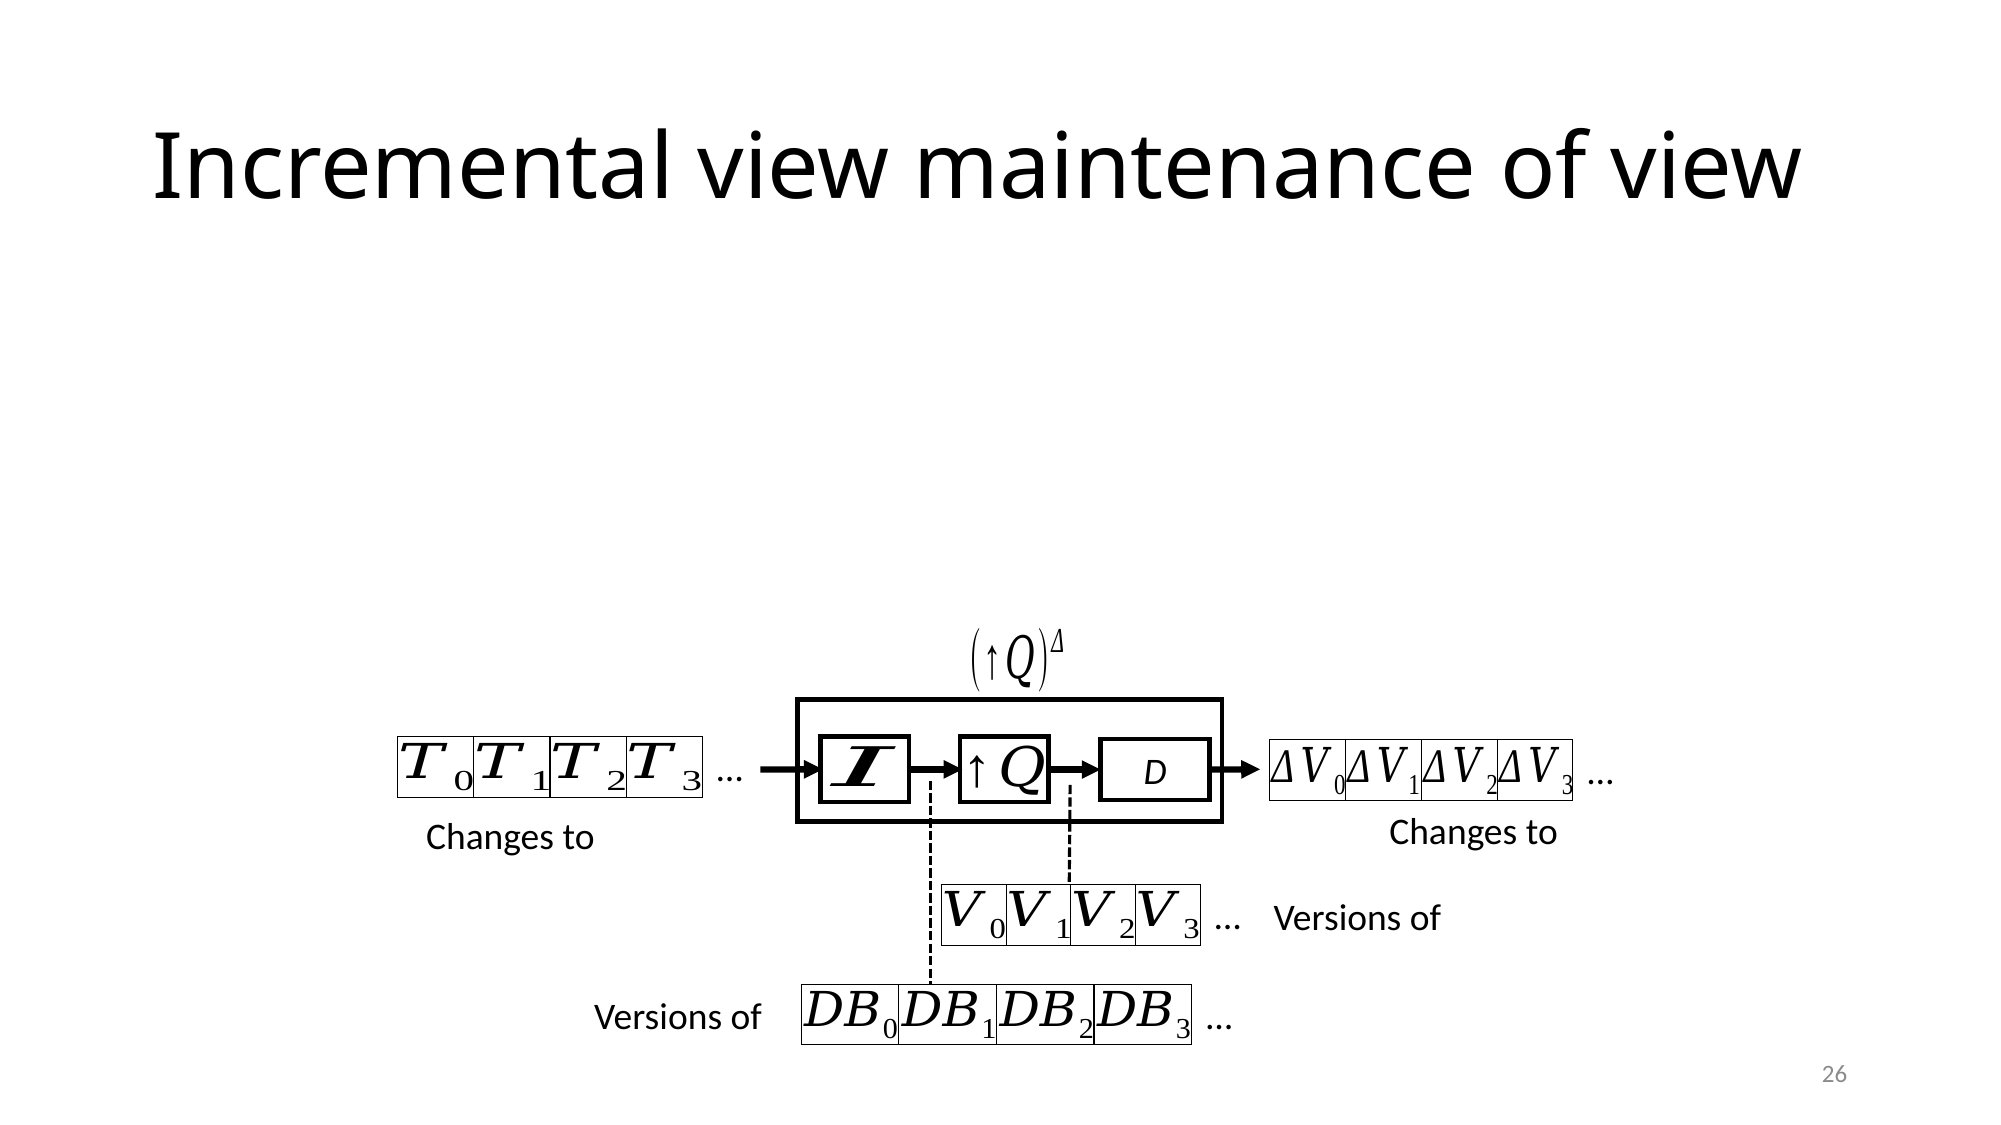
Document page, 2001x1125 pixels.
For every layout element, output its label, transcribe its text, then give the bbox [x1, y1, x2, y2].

slide_number 26 [1798, 1042, 1863, 1103]
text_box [397, 736, 779, 797]
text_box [941, 884, 1265, 946]
text_box [796, 698, 1223, 822]
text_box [801, 984, 1290, 1045]
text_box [1269, 739, 1649, 801]
